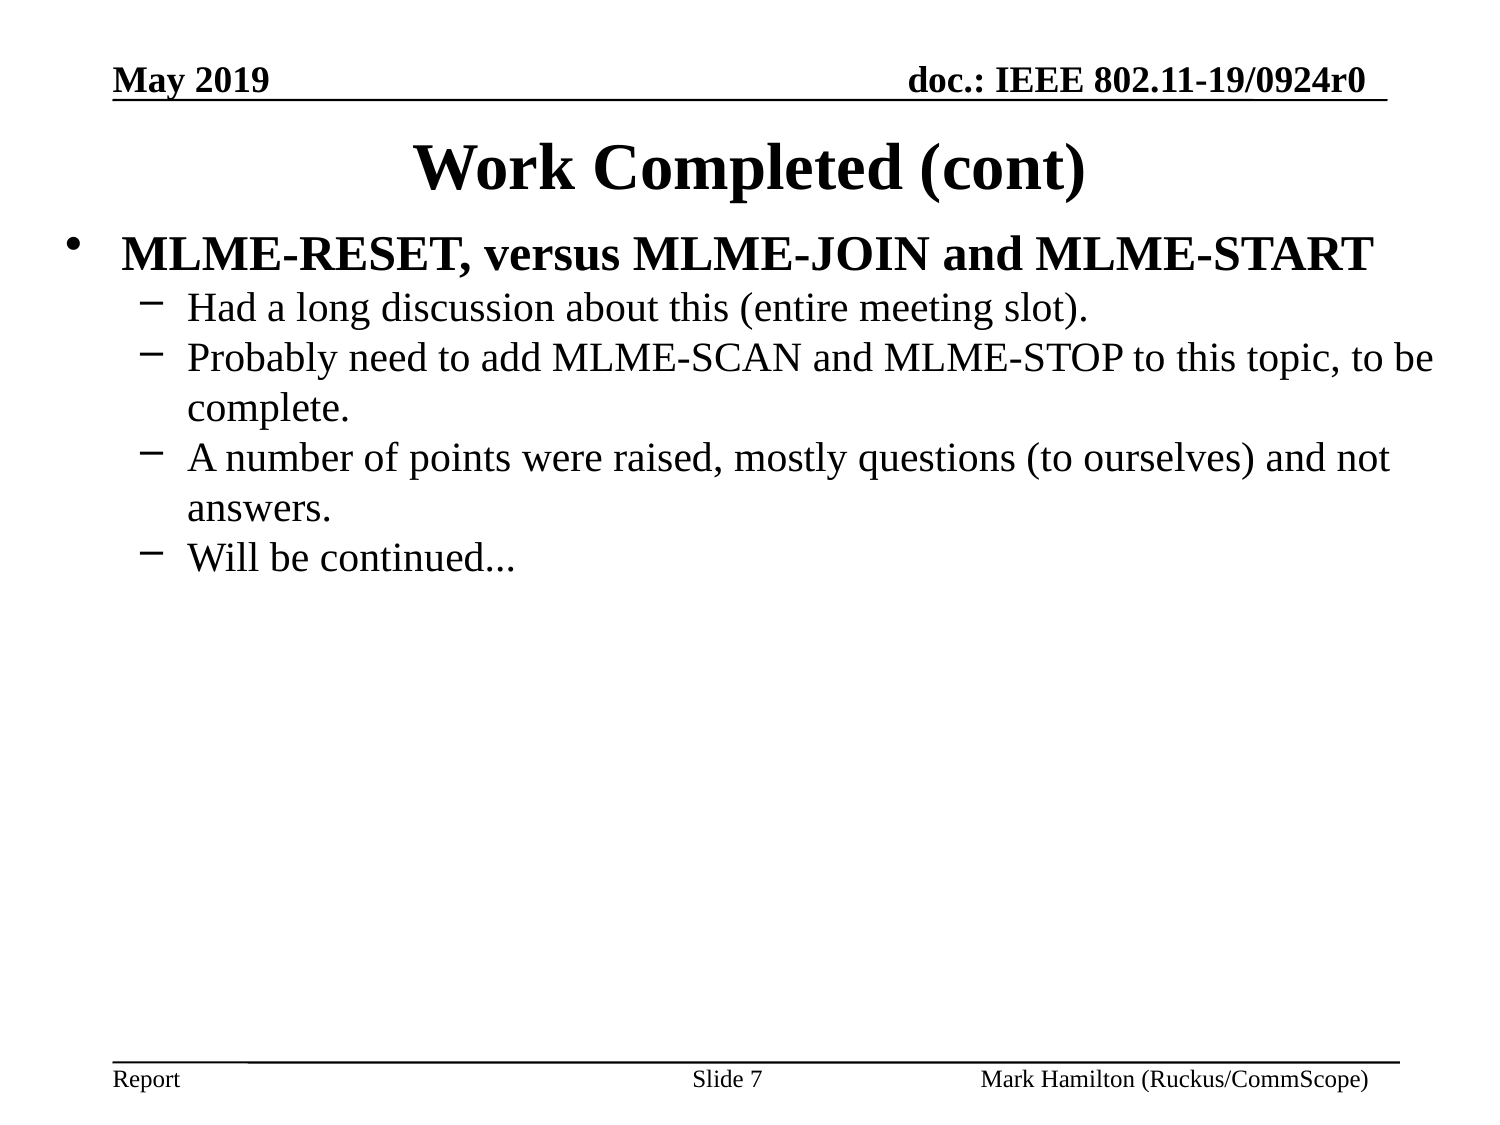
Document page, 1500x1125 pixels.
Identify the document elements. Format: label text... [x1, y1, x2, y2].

title Work Completed (cont) [112, 112, 1388, 212]
list MLME-RESET, versus MLME-JOIN and MLME-START Had a long discussion about this (entire meeting slot). Probably need to add MLME-SCAN and MLME-STOP to this topic, to be complete. A number of points were raised, mostly questions (to ourselves) and not answers. Will be continued... [49, 212, 1451, 1013]
